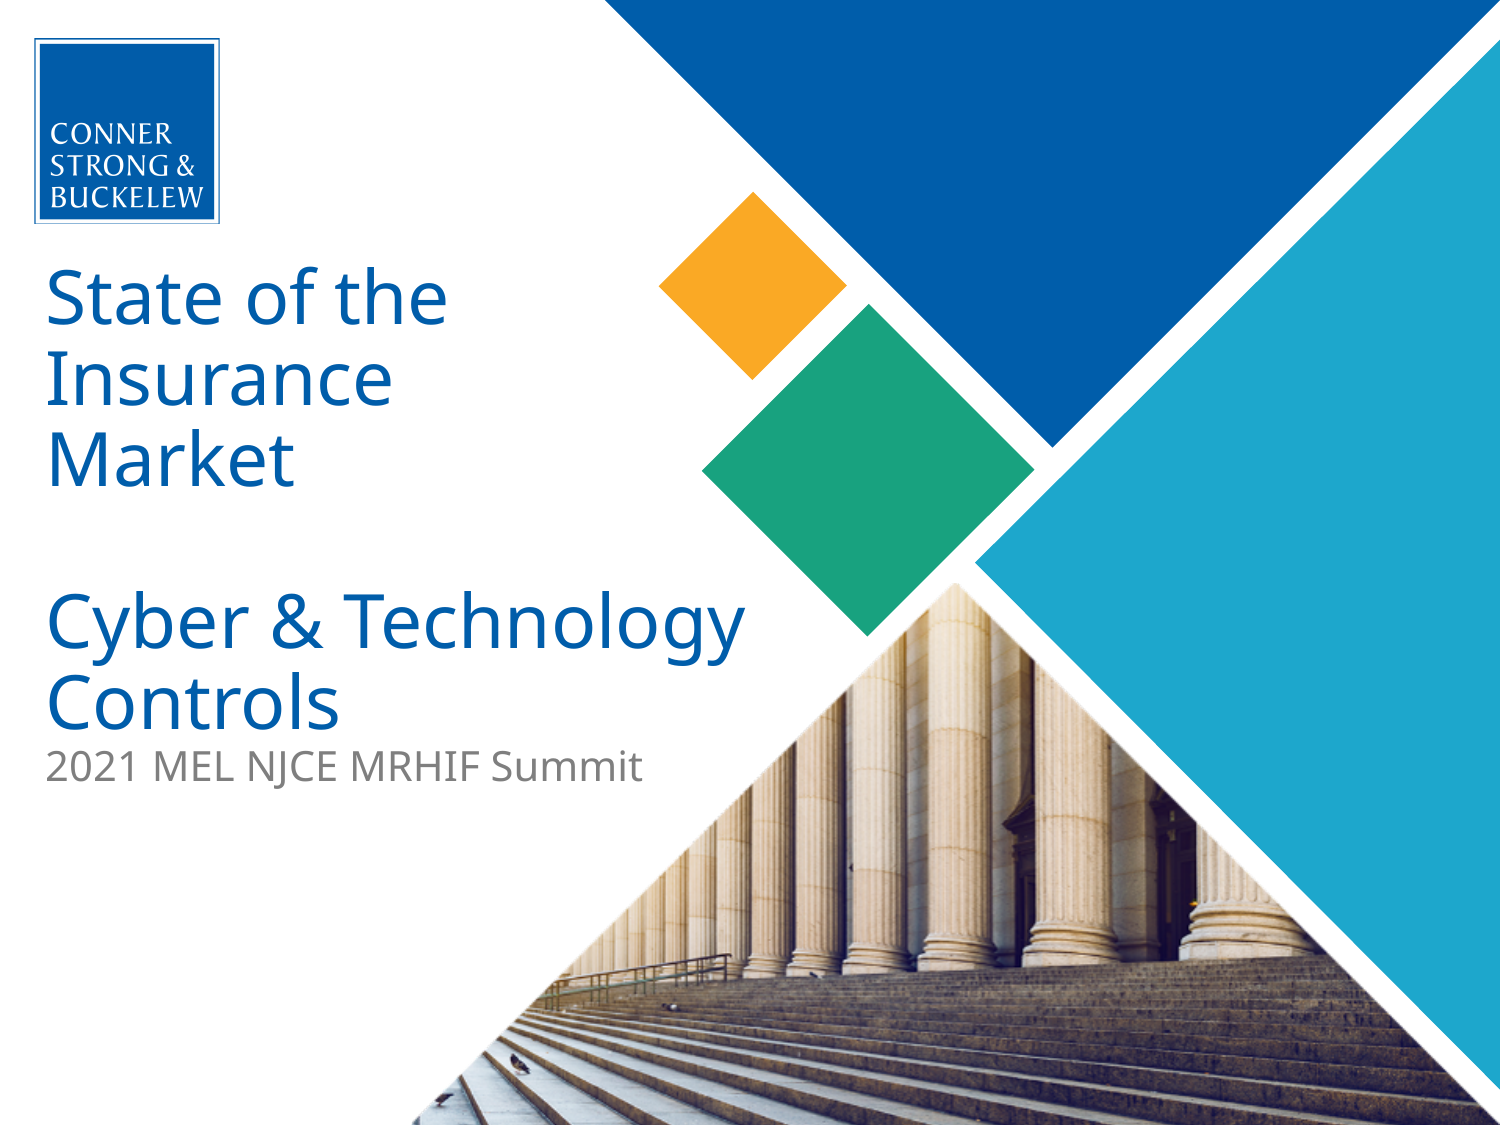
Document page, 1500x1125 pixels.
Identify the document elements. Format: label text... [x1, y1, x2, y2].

picture [411, 583, 1500, 1125]
subtitle 2021 MEL NJCE MRHIF Summit [30, 738, 411, 903]
title State of the Insurance Market Cyber & Technology Controls [30, 252, 813, 642]
